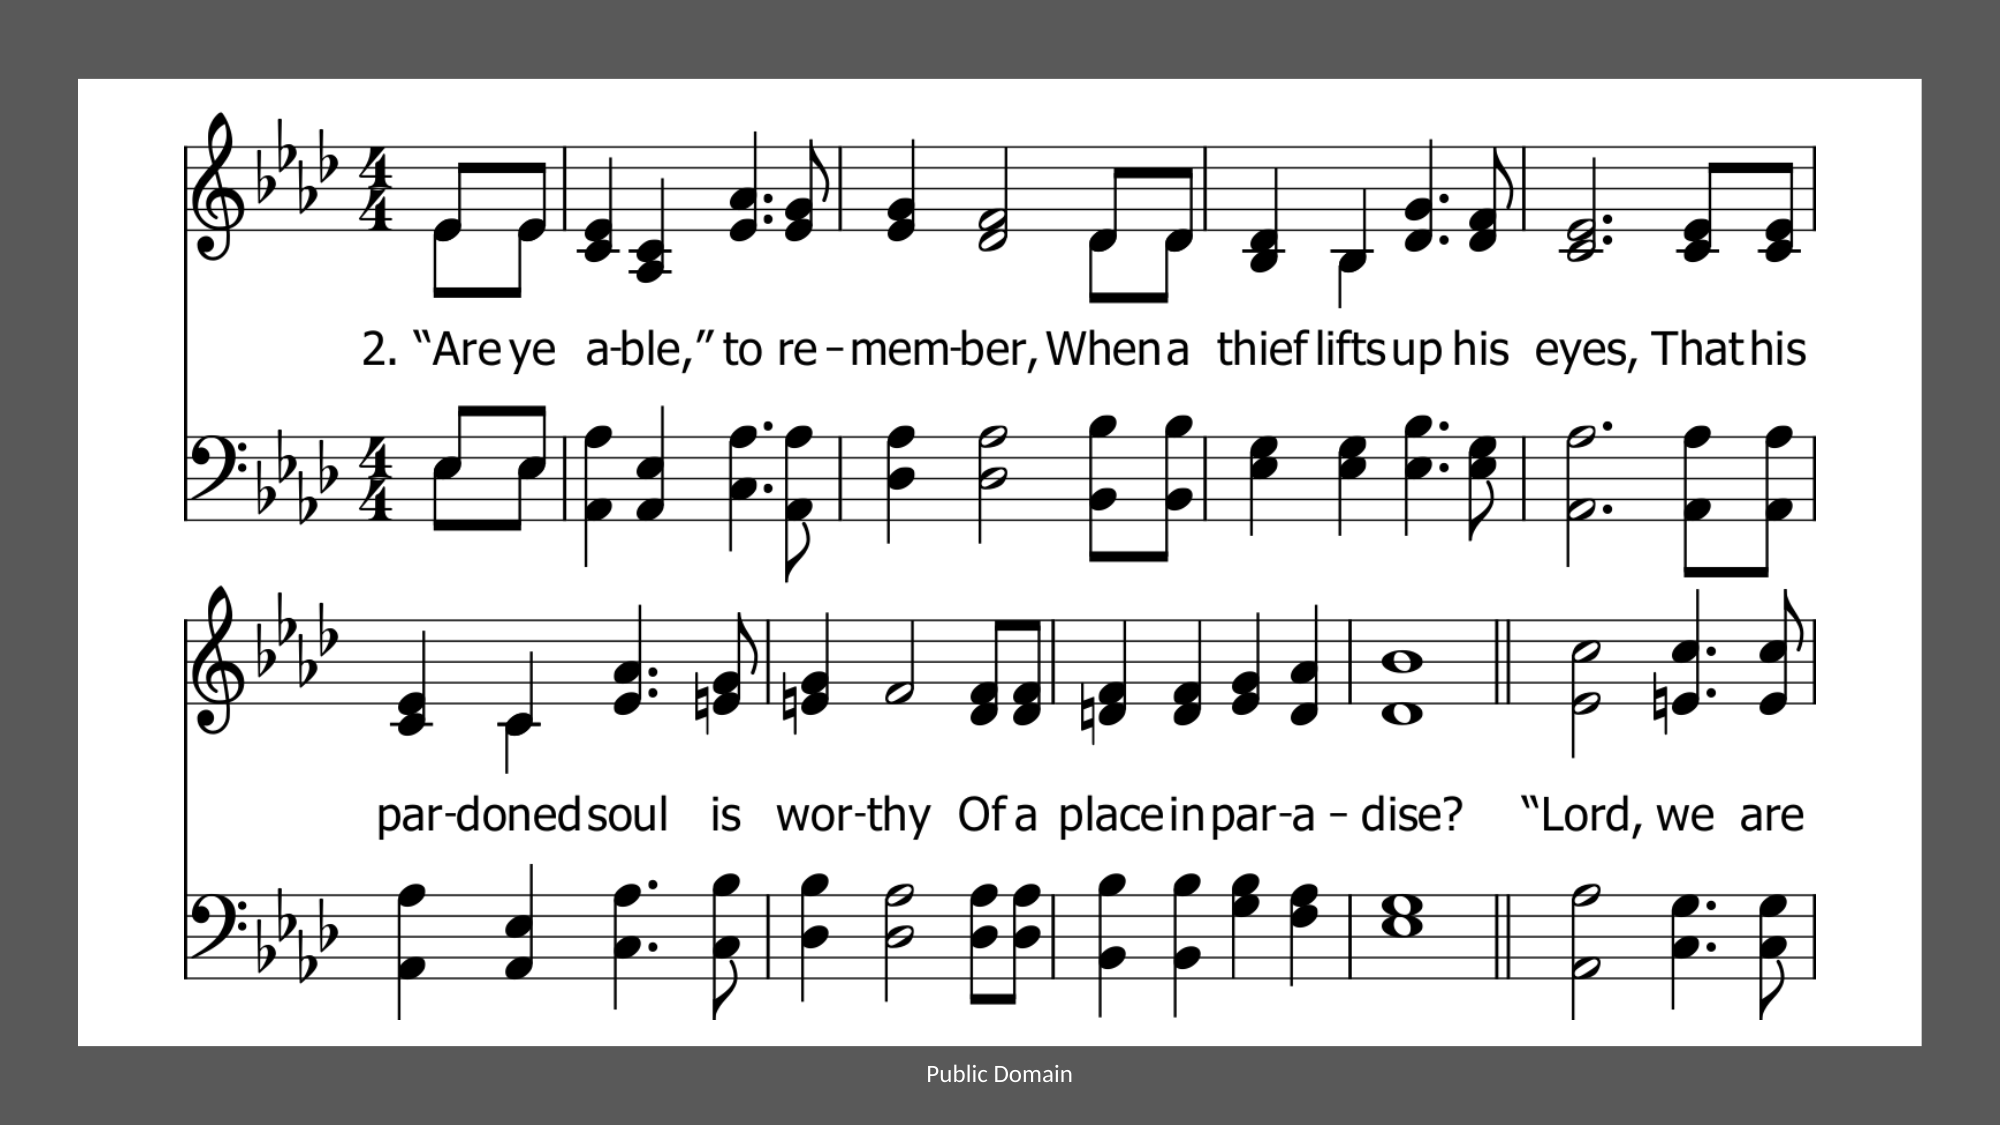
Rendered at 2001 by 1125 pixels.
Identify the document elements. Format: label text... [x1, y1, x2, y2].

text_box [77, 78, 1923, 1047]
footer Public Domain [662, 1042, 1338, 1103]
text_box [0, 0, 2000, 1125]
picture [183, 105, 1816, 1020]
